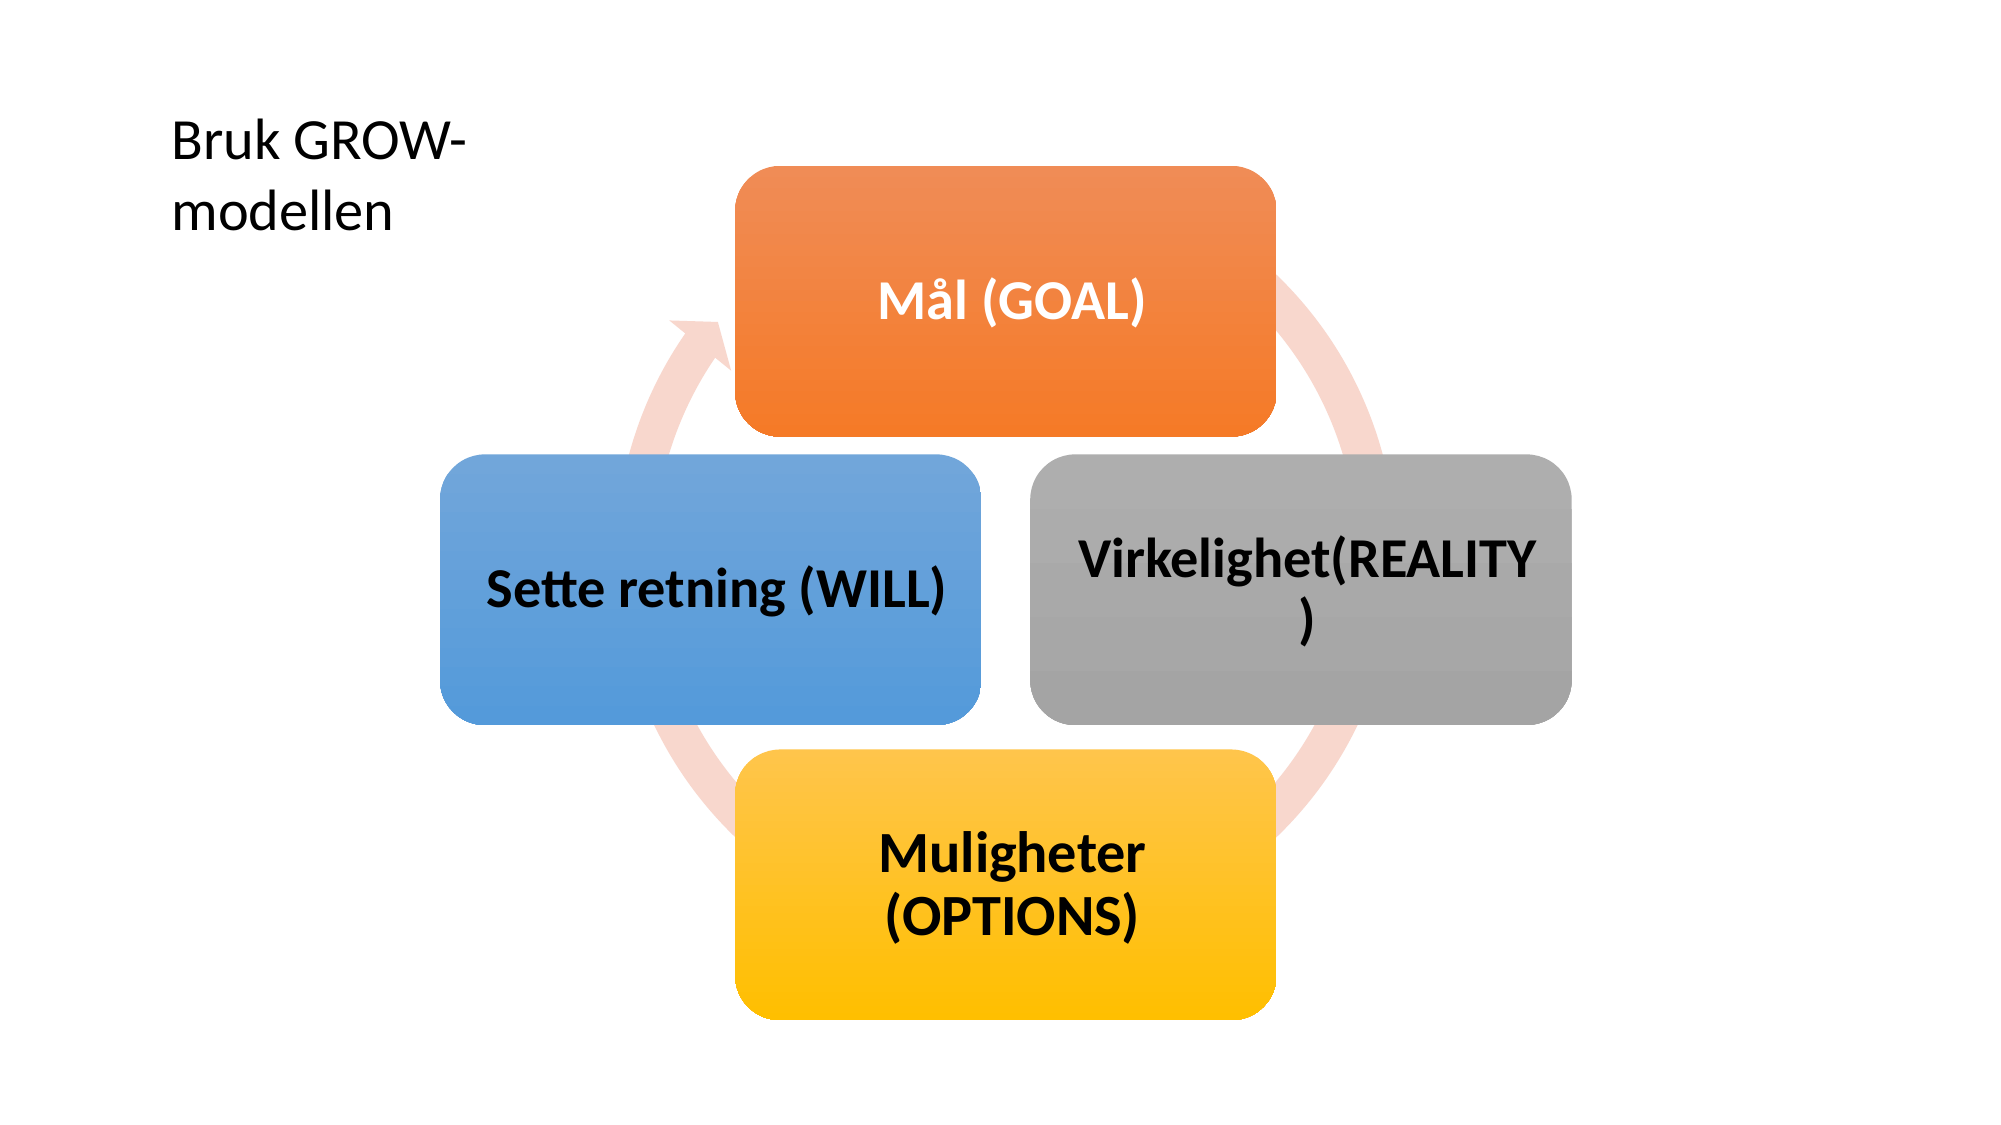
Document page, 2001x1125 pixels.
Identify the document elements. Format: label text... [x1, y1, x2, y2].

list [303, 158, 1709, 1021]
text_box Bruk GROW-modellen [155, 93, 662, 250]
